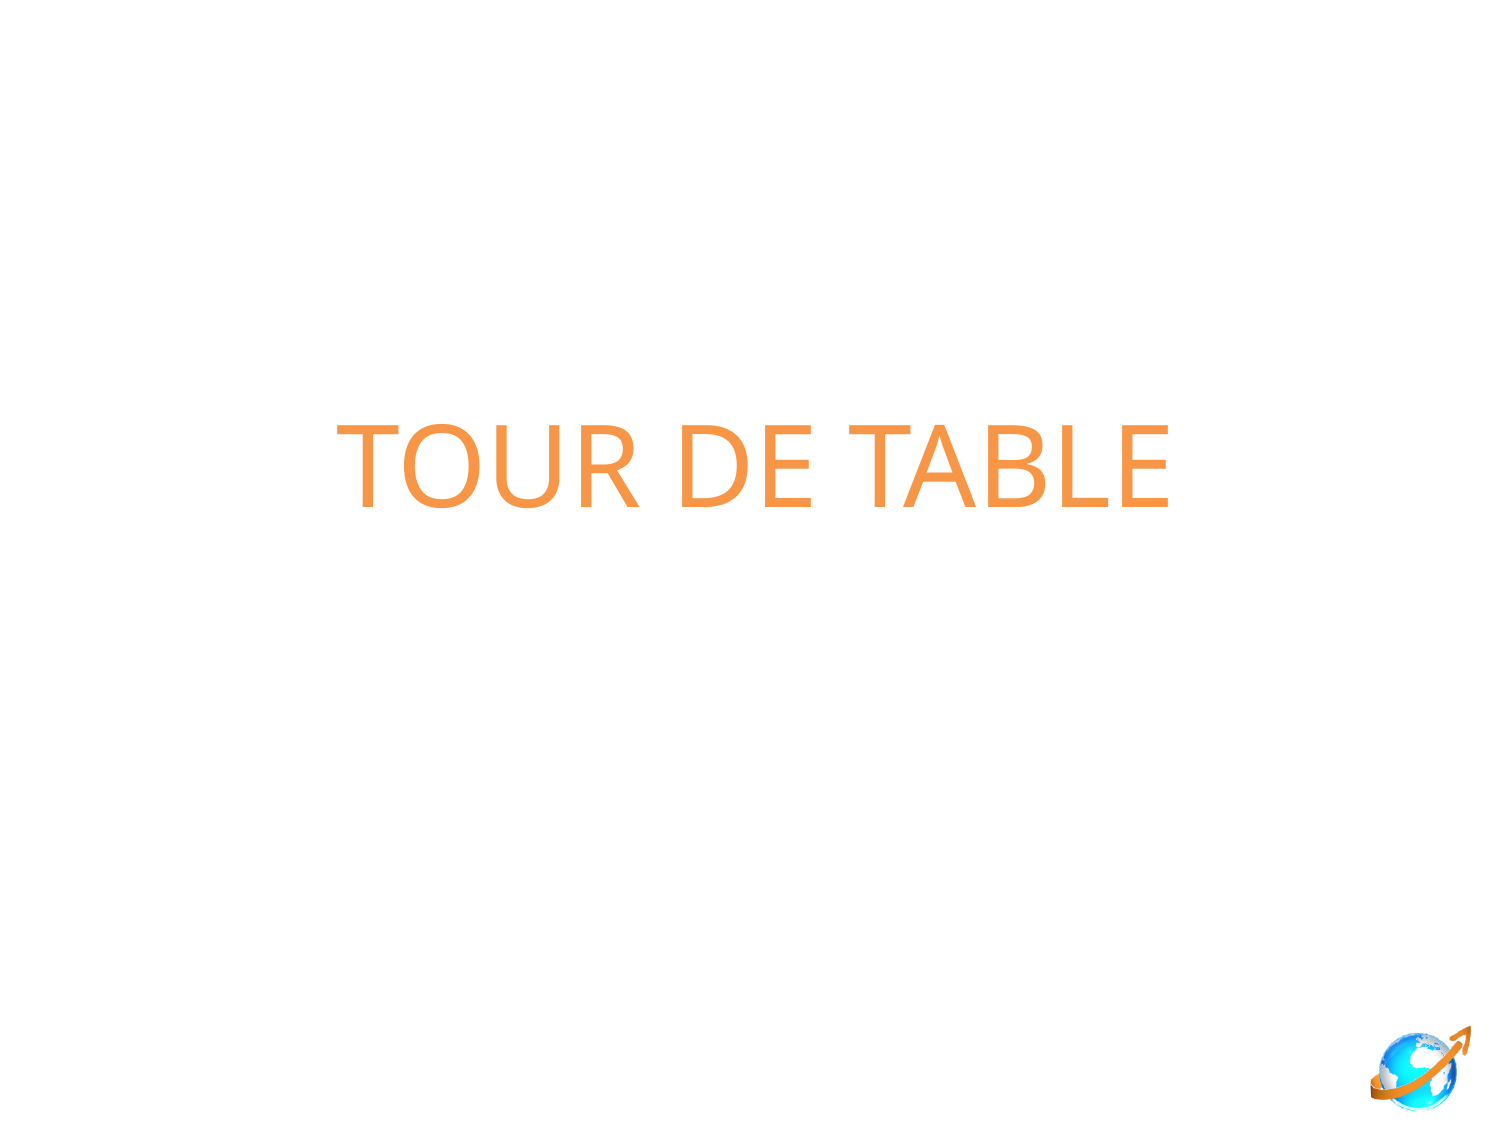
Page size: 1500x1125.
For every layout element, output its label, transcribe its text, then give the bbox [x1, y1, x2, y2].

picture [1364, 1015, 1474, 1120]
title Tour de table [118, 385, 1394, 669]
